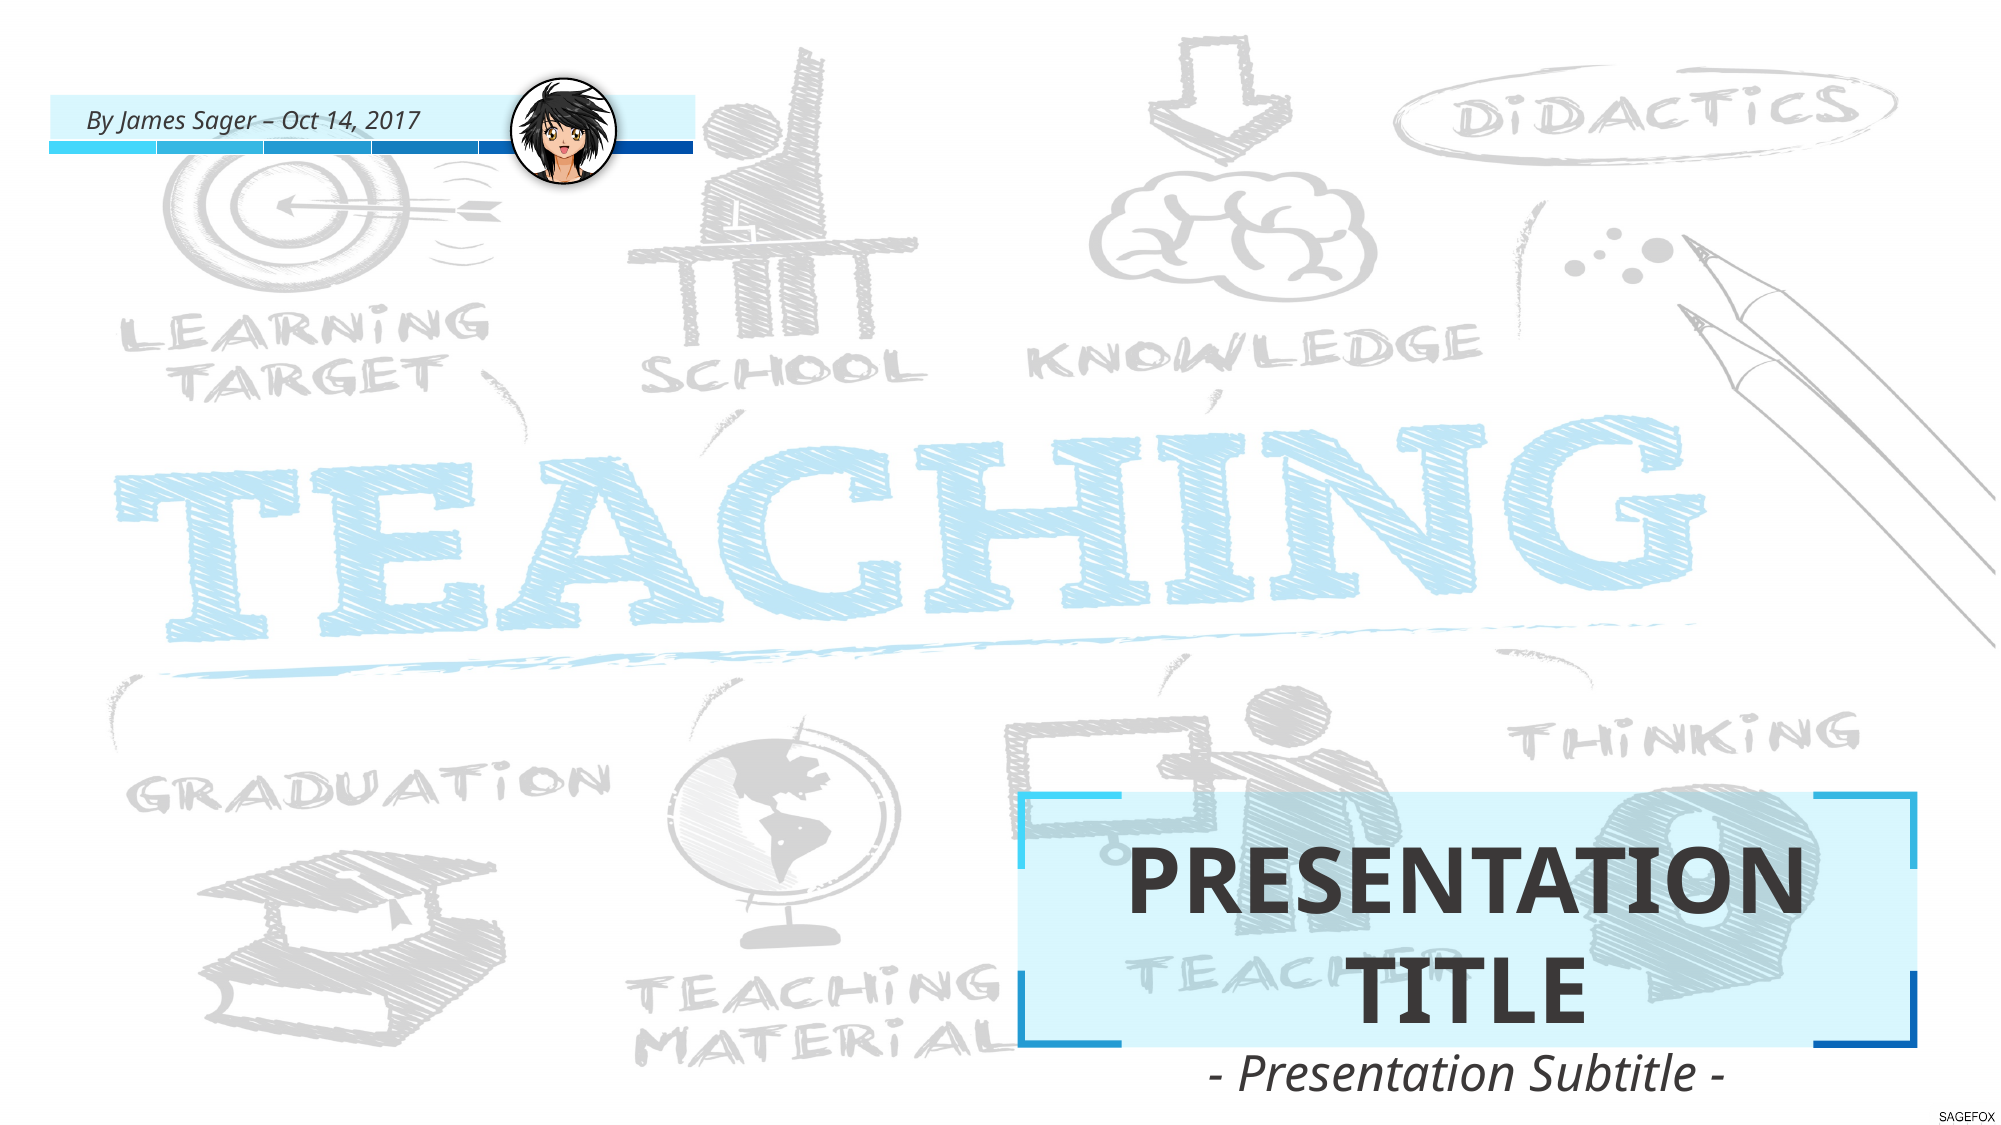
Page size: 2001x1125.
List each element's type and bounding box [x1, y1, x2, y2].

text_box [48, 78, 696, 184]
picture [1936, 1111, 1997, 1125]
text_box [1017, 791, 1918, 1049]
